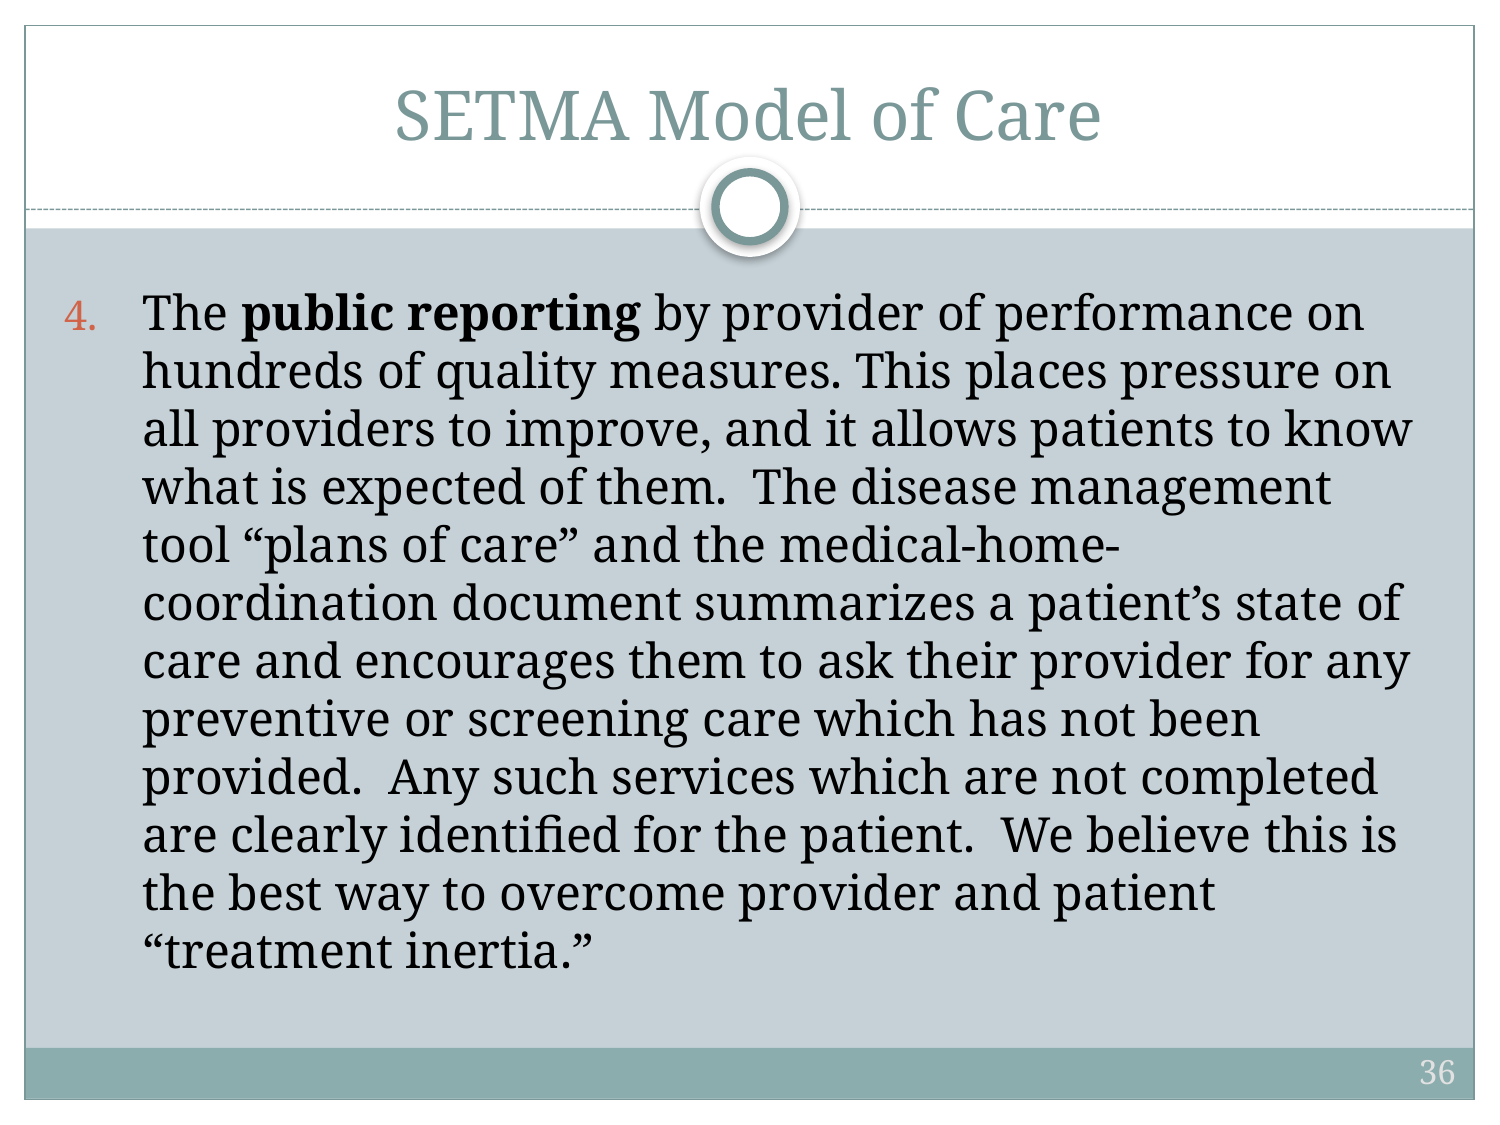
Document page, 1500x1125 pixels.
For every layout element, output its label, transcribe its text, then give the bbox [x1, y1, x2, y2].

title SETMA Model of Care [49, 37, 1450, 162]
list The public reporting by provider of performance on hundreds of quality measures. This places pressure on all providers to improve, and it allows patients to know what is expected of them. The disease management tool “plans of care” and the medical-home- coordination document summarizes a patient’s state of care and encourages them to ask their provider for any preventive or screening care which has not been provided. Any such services which are not completed are clearly identified for the patient. We believe this is the best way to overcome provider and patient “treatment inertia.” [49, 275, 1445, 1001]
slide_number 36 [1400, 1037, 1475, 1110]
